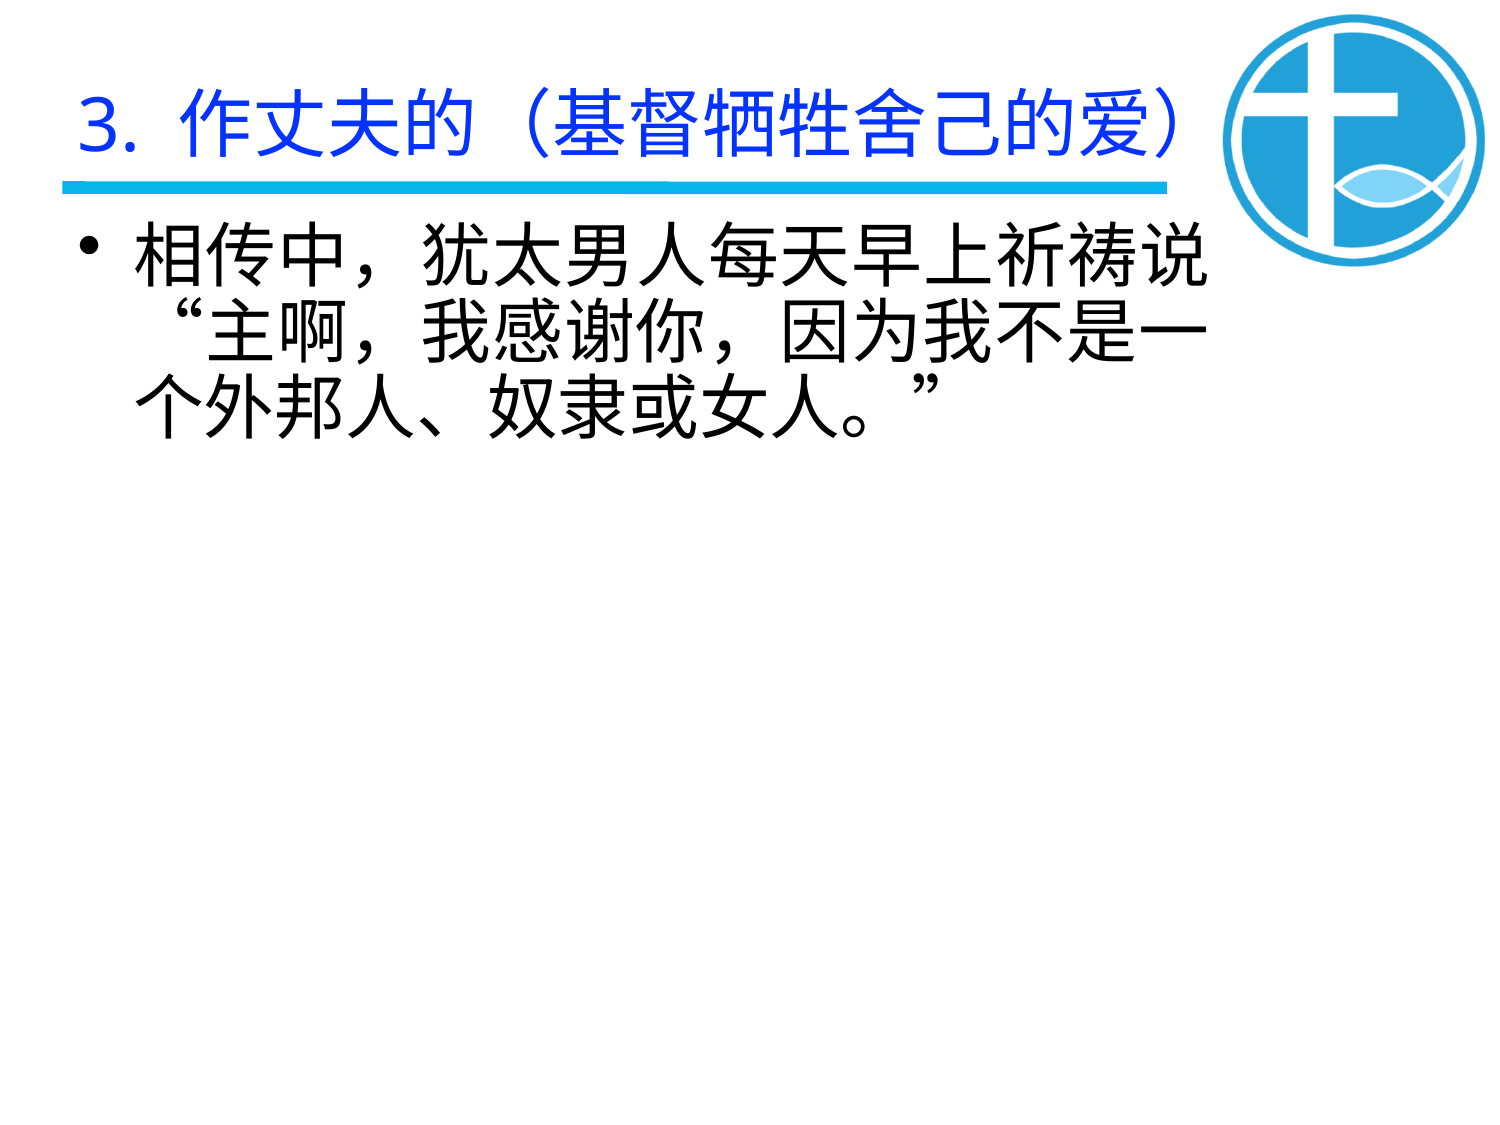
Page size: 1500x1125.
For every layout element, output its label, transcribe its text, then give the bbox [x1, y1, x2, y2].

picture [1207, 0, 1500, 281]
text_box 3. 作丈夫的（基督牺牲舍己的爱） [69, 79, 1270, 175]
text_box 相传中，犹太男人每天早上祈祷说“主啊，我感谢你，因为我不是一个外邦人、奴隶或女人。” [69, 212, 1218, 457]
